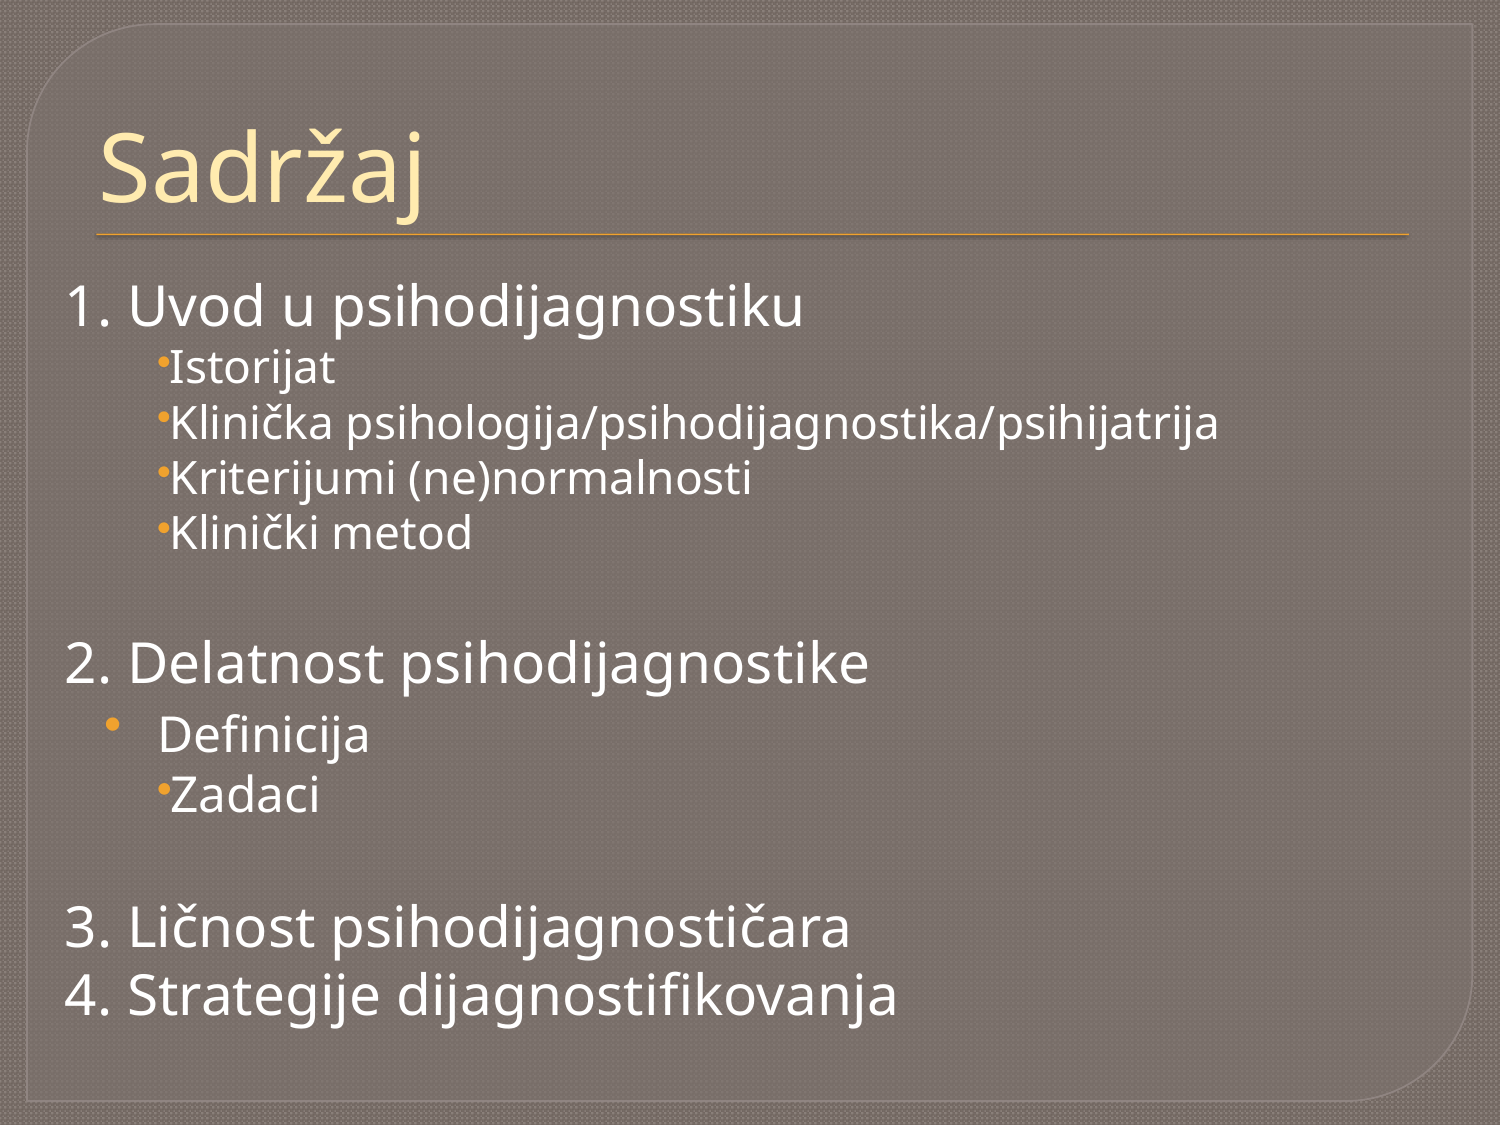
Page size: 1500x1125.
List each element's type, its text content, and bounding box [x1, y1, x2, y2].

list 1. Uvod u psihodijagnostiku Istorijat Klinička psihologija/psihodijagnostika/psihijatrija Kriterijumi (ne)normalnosti Klinički metod 2. Delatnost psihodijagnostike Definicija Zadaci 3. Ličnost psihodijagnostičara 4. Strategije dijagnostifikovanja [50, 262, 1463, 1043]
title Sadržaj [75, 41, 1425, 230]
